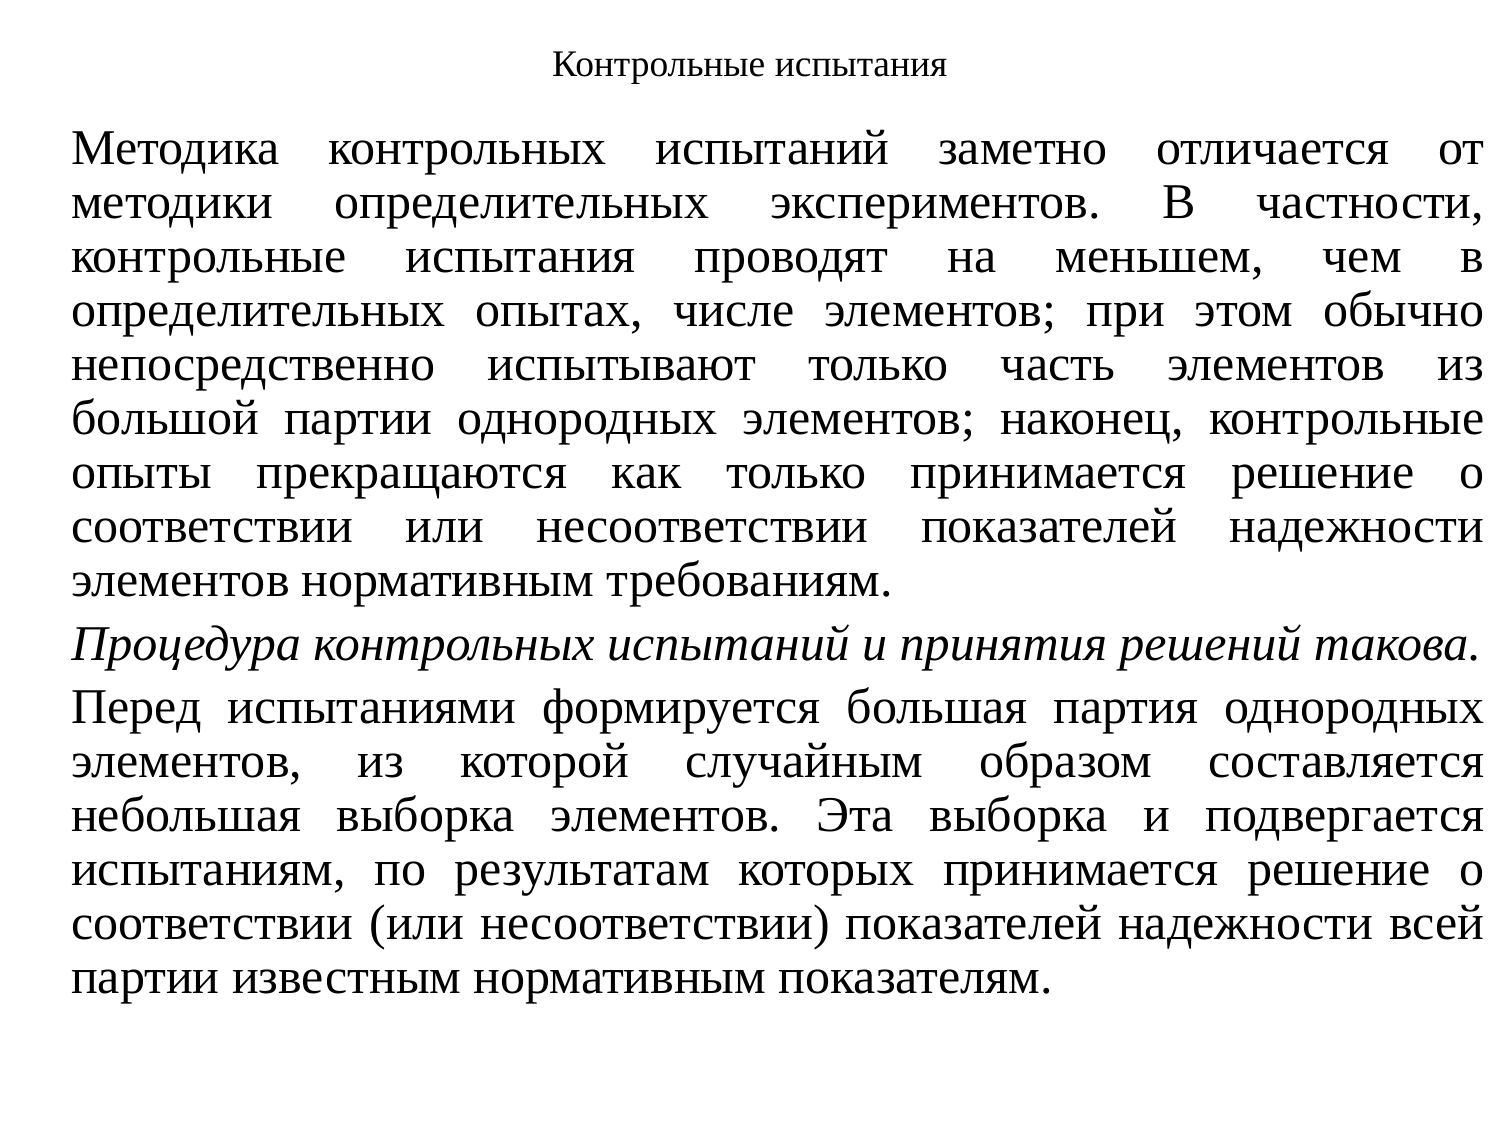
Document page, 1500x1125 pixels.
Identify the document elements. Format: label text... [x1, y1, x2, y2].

title Контрольные испытания [75, 45, 1425, 79]
list Методика контрольных испытаний заметно отличается от методики определительных экспериментов. В частности, контрольные испытания проводят на меньшем, чем в определительных опытах, числе элементов; при этом обычно непосредственно испытывают только часть элементов из большой партии однородных элементов; наконец, контрольные опыты прекращаются как только принимается решение о соответствии или несоответствии показателей надежности элементов нормативным требованиям. Процедура контрольных испытаний и принятия решений такова. Перед испытаниями формируется большая партия однородных элементов, из которой случайным образом составляется небольшая выборка элементов. Эта выборка и подвергается испытаниям, по результатам которых принимается решение о соответствии (или несоответствии) показателей надежности всей партии известным нормативным показателям. [0, 113, 1500, 1125]
